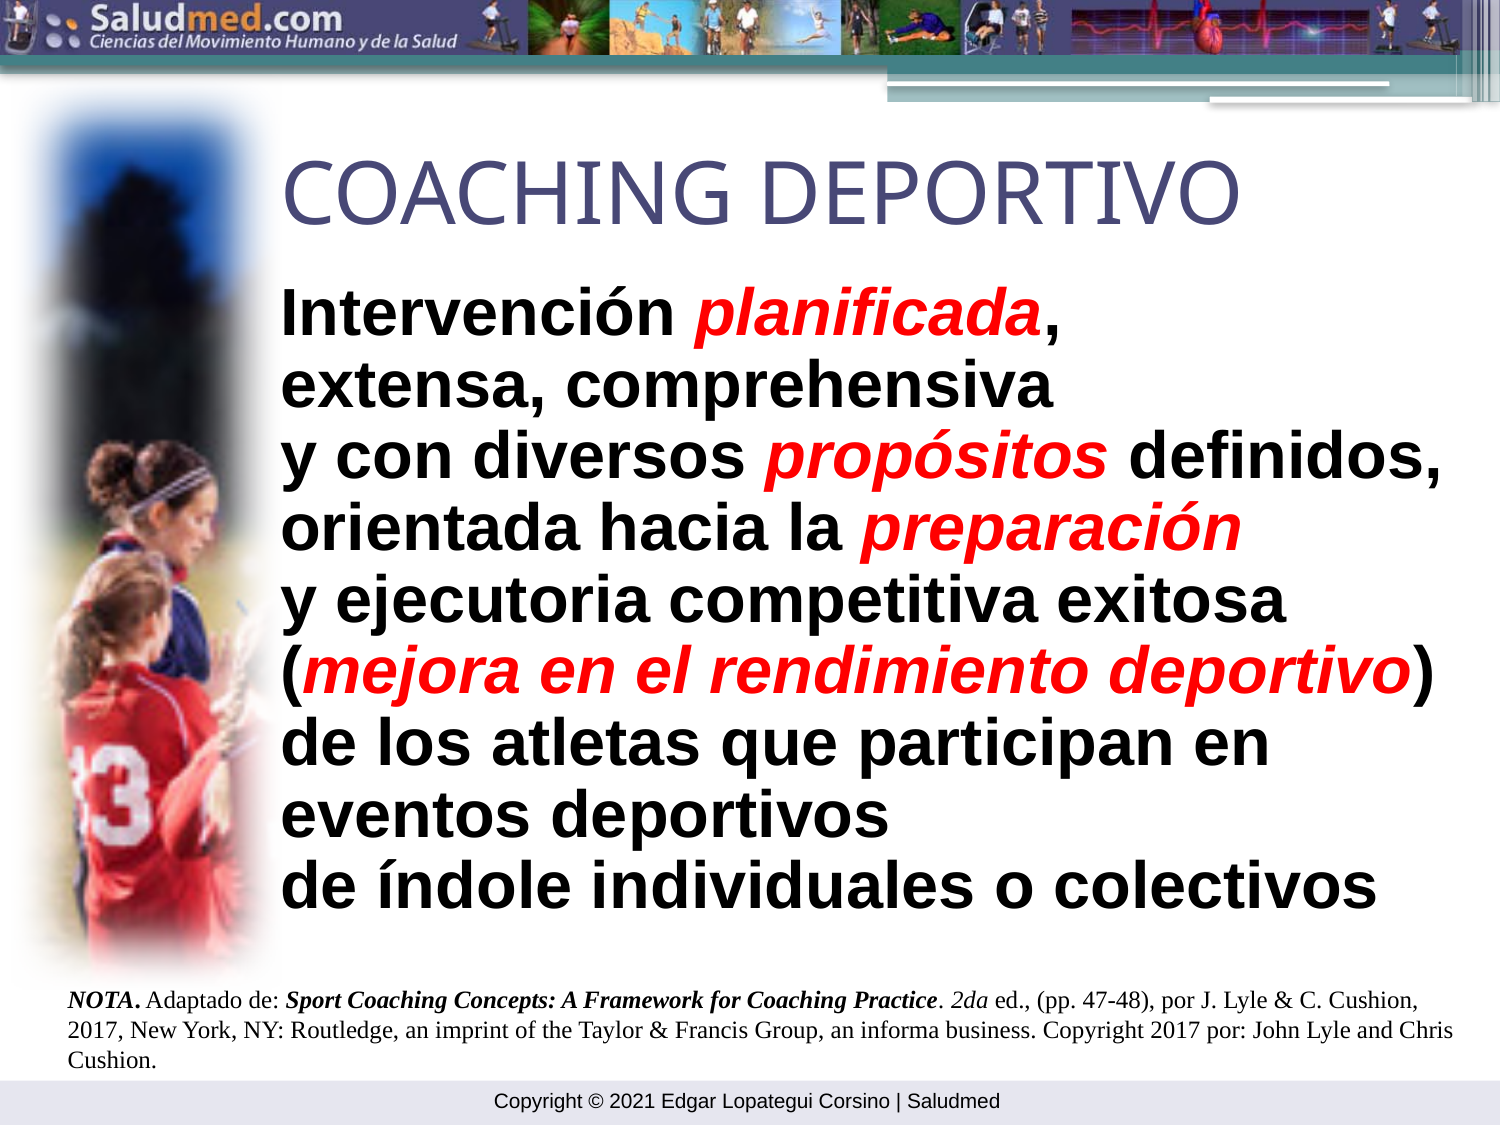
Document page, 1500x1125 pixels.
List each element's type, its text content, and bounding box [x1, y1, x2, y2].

text_box Intervención planificada, extensa, comprehensiva y con diversos propósitos definidos, orientada hacia la preparación y ejecutoria competitiva exitosa (mejora en el rendimiento deportivo) de los atletas que participan en eventos deportivos de índole individuales o colectivos [289, 282, 1471, 939]
text_box COACHING DEPORTIVO [289, 129, 1439, 237]
picture [0, 0, 1460, 55]
picture [11, 73, 283, 991]
text_box NOTA. Adaptado de: Sport Coaching Concepts: A Framework for Coaching Practice. 2da ed., (pp. 47-48), por J. Lyle & C. Cushion, 2017, New York, NY: Routledge, an imprint of the Taylor & Francis Group, an informa business. Copyright 2017 por: John Lyle and Chris Cushion. [53, 975, 1471, 1078]
